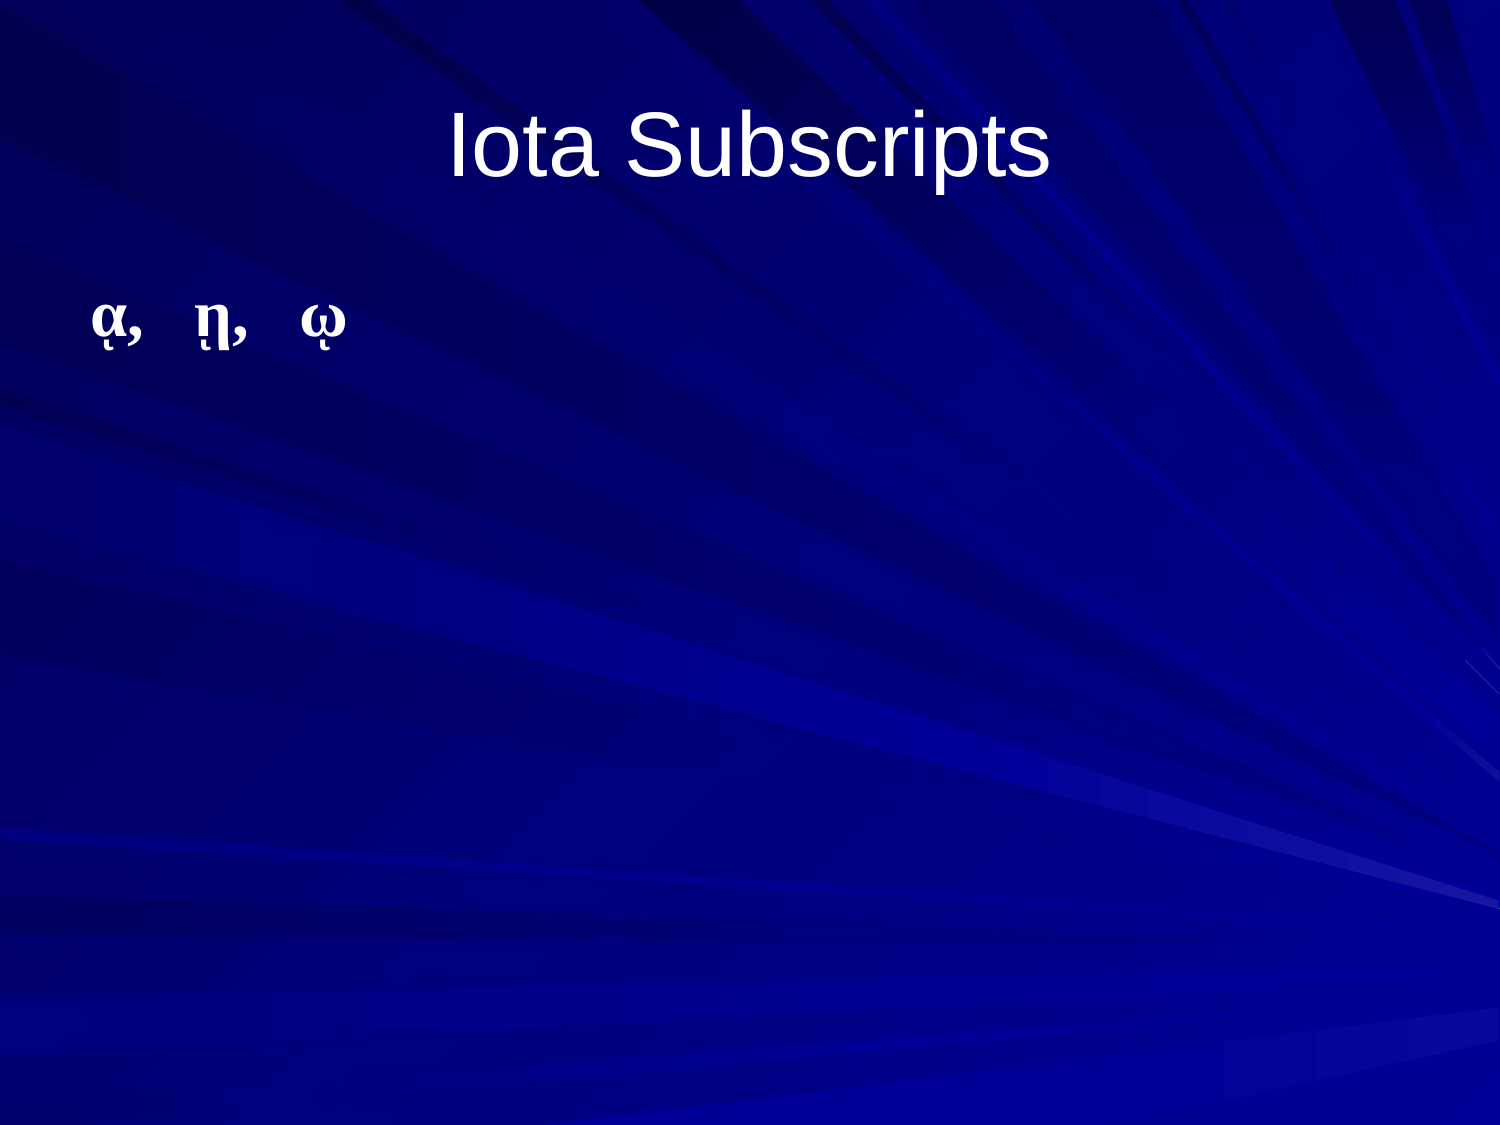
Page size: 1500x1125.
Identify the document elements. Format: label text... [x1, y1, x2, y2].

list ᾳ, ῃ, ῳ [74, 262, 1426, 1006]
title Iota Subscripts [74, 45, 1426, 234]
